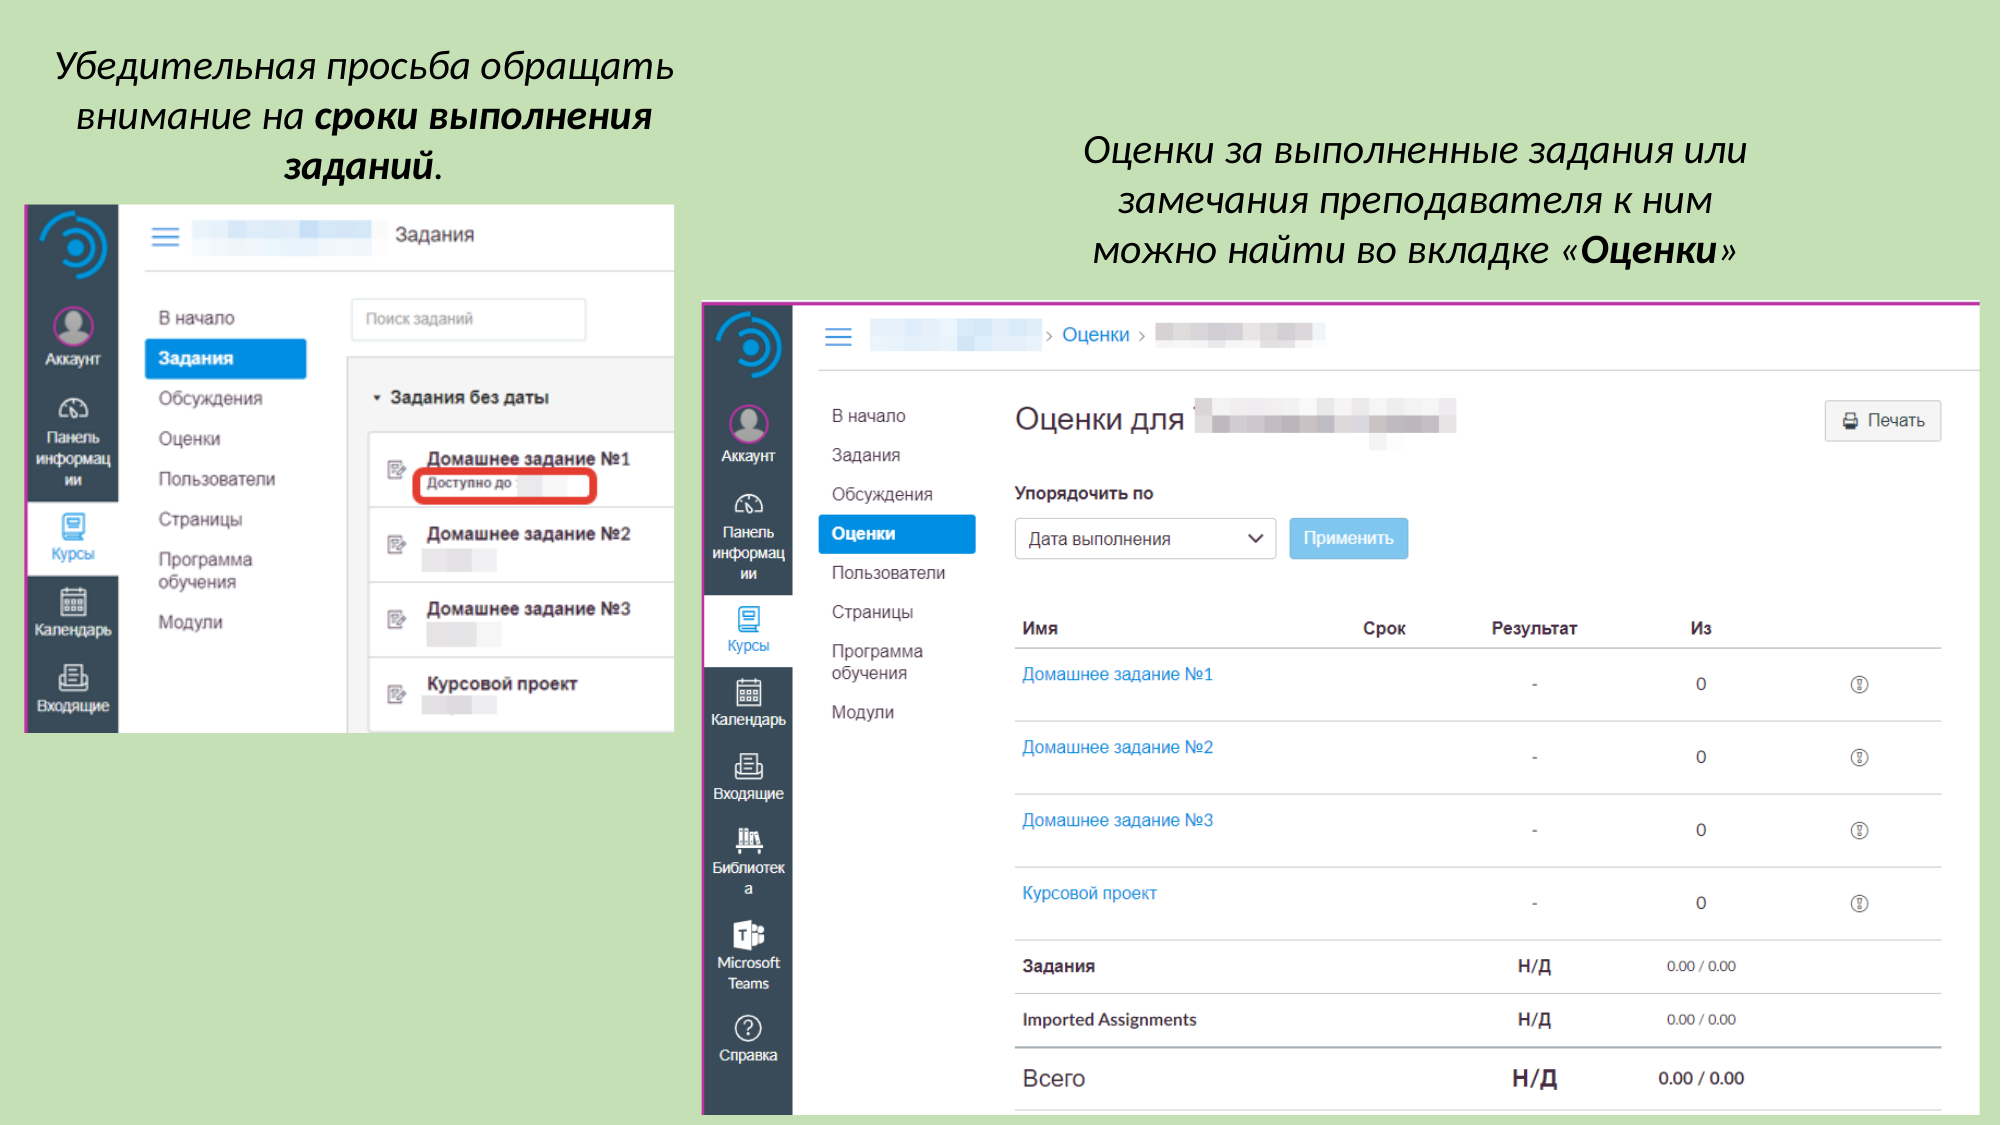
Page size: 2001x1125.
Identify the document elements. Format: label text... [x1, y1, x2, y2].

picture [23, 197, 675, 733]
text_box Убедительная просьба обращать внимание на сроки выполнения заданий. [0, 30, 729, 196]
text_box Оценки за выполненные задания или замечания преподавателя к ним можно найти во вкладке «Оценки» [1051, 113, 1780, 279]
picture [701, 300, 1980, 1115]
